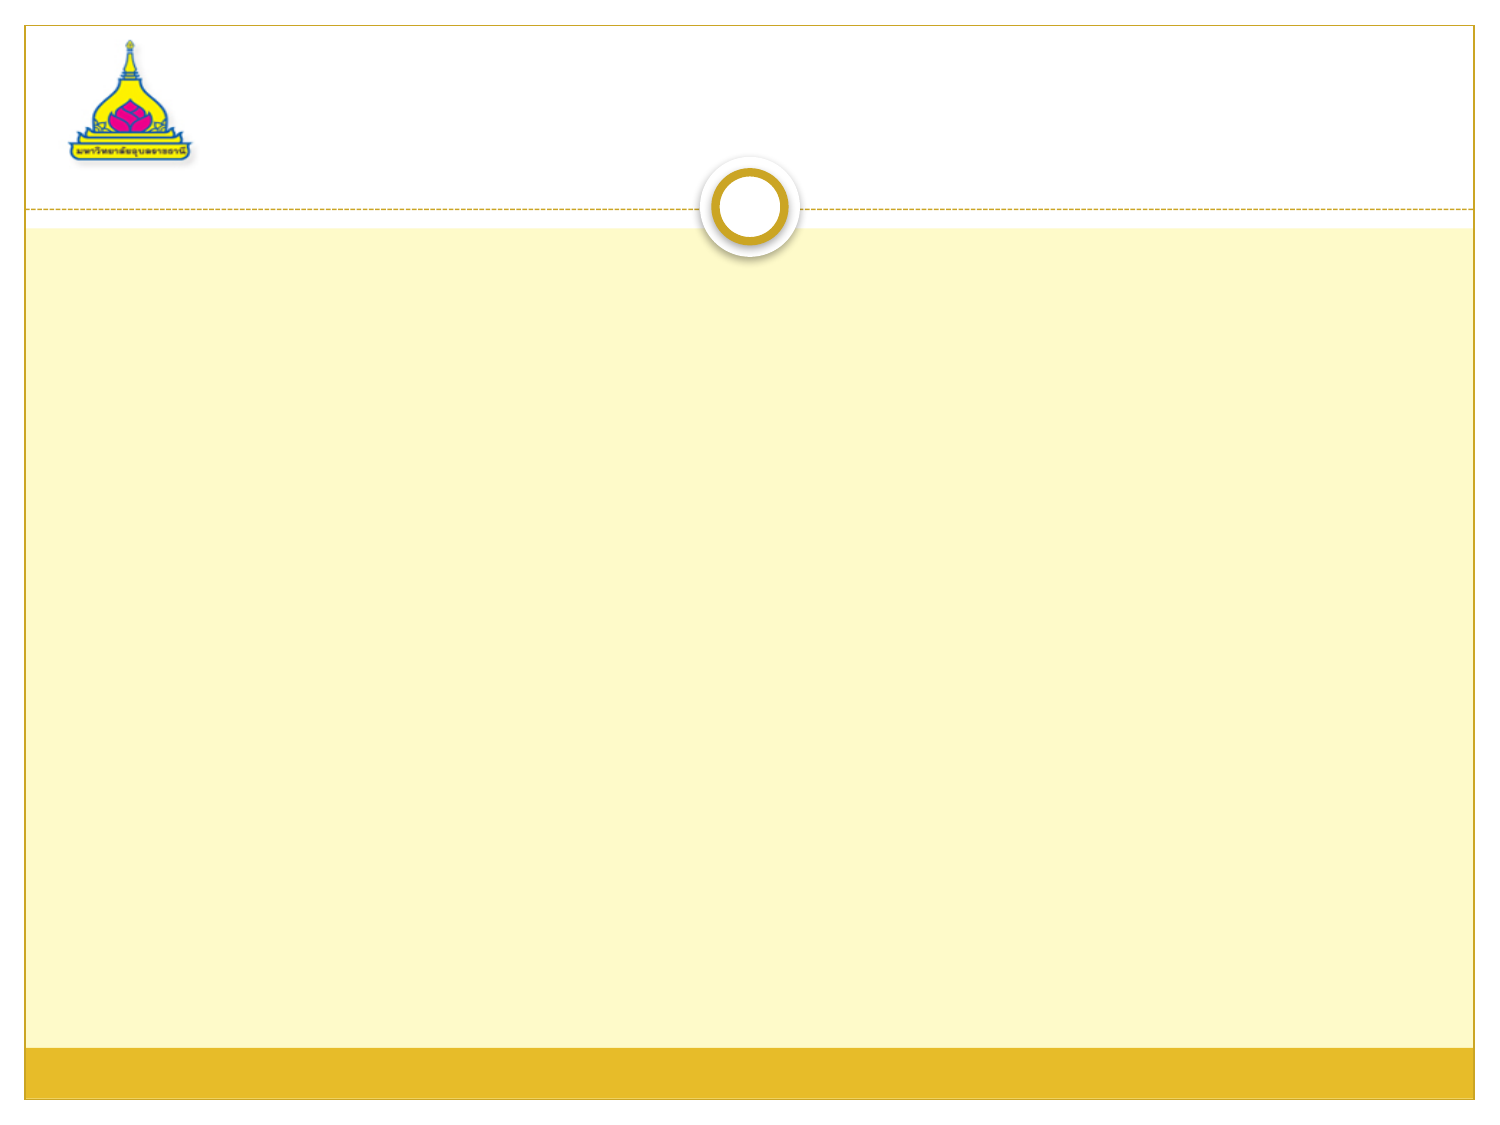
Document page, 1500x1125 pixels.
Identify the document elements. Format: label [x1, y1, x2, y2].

picture [58, 35, 200, 172]
